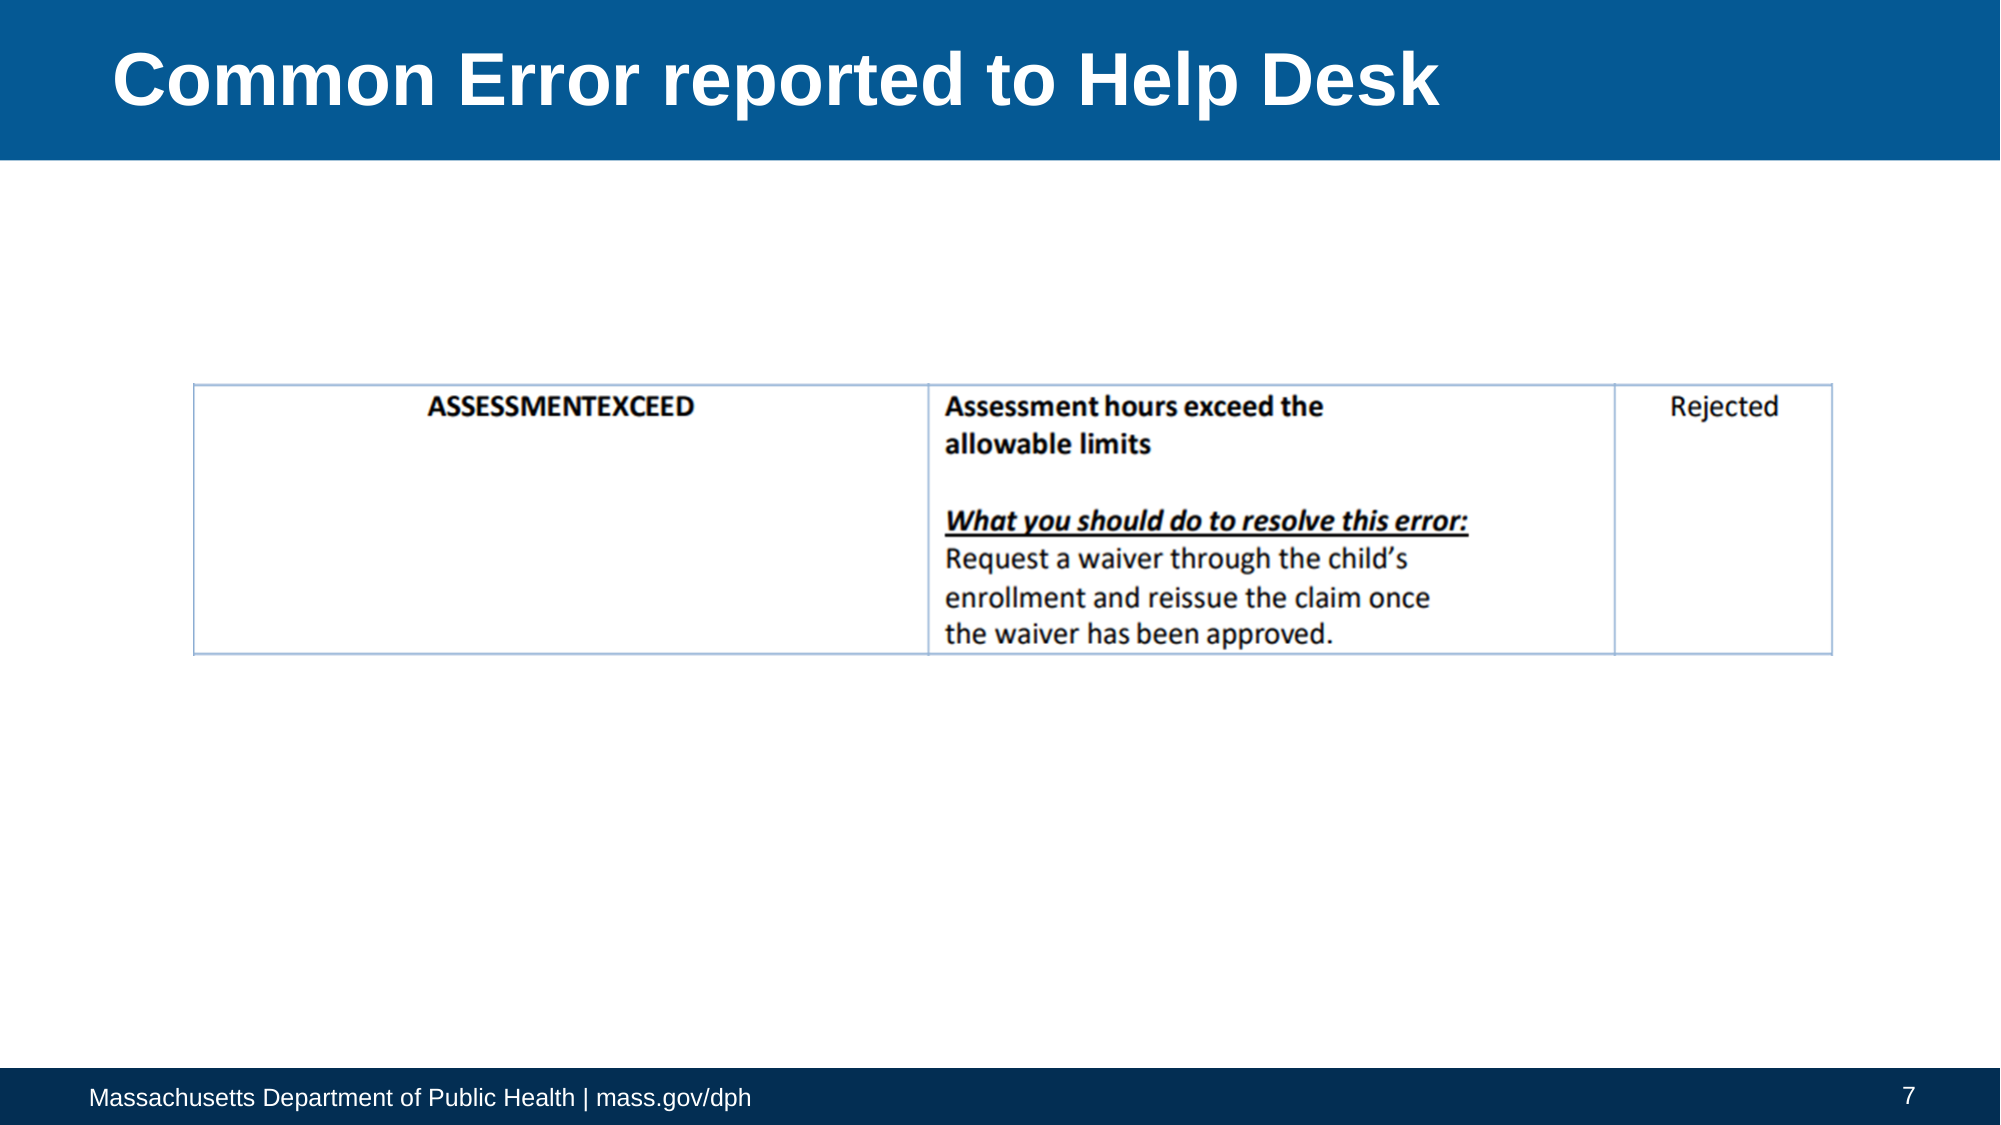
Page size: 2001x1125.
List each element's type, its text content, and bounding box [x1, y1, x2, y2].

slide_number 7 [1482, 1065, 1931, 1125]
title Common Error reported to Help Desk [97, 9, 1898, 153]
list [193, 383, 1836, 656]
